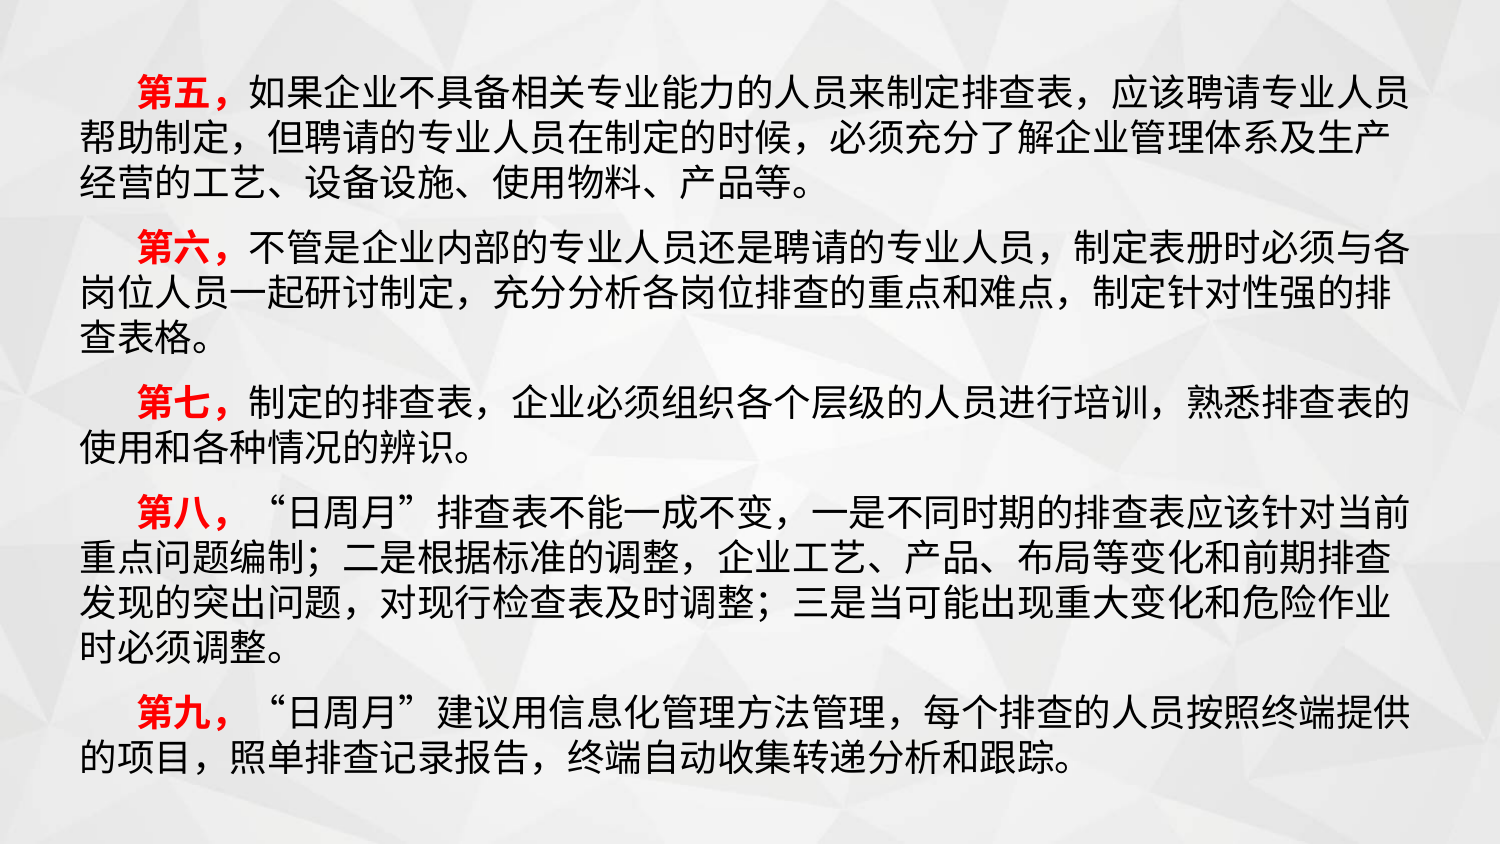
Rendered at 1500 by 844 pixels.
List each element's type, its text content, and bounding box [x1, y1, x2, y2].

picture [0, 0, 1500, 844]
text_box 第五，如果企业不具备相关专业能力的人员来制定排查表，应该聘请专业人员帮助制定，但聘请的专业人员在制定的时候，必须充分了解企业管理体系及生产经营的工艺、设备设施、使用物料、产品等。 第六，不管是企业内部的专业人员还是聘请的专业人员，制定表册时必须与各岗位人员一起研讨制定，充分分析各岗位排查的重点和难点，制定针对性强的排查表格。 第七，制定的排查表，企业必须组织各个层级的人员进行培训，熟悉排查表的使用和各种情况的辨识。 第八，“日周月”排查表不能一成不变，一是不同时期的排查表应该针对当前重点问题编制；二是根据标准的调整，企业工艺、产品、布局等变化和前期排查发现的突出问题，对现行检查表及时调整；三是当可能出现重大变化和危险作业时必须调整。 第九，“日周月”建议用信息化管理方法管理，每个排查的人员按照终端提供的项目，照单排查记录报告，终端自动收集转递分析和跟踪。 [64, 61, 1436, 787]
